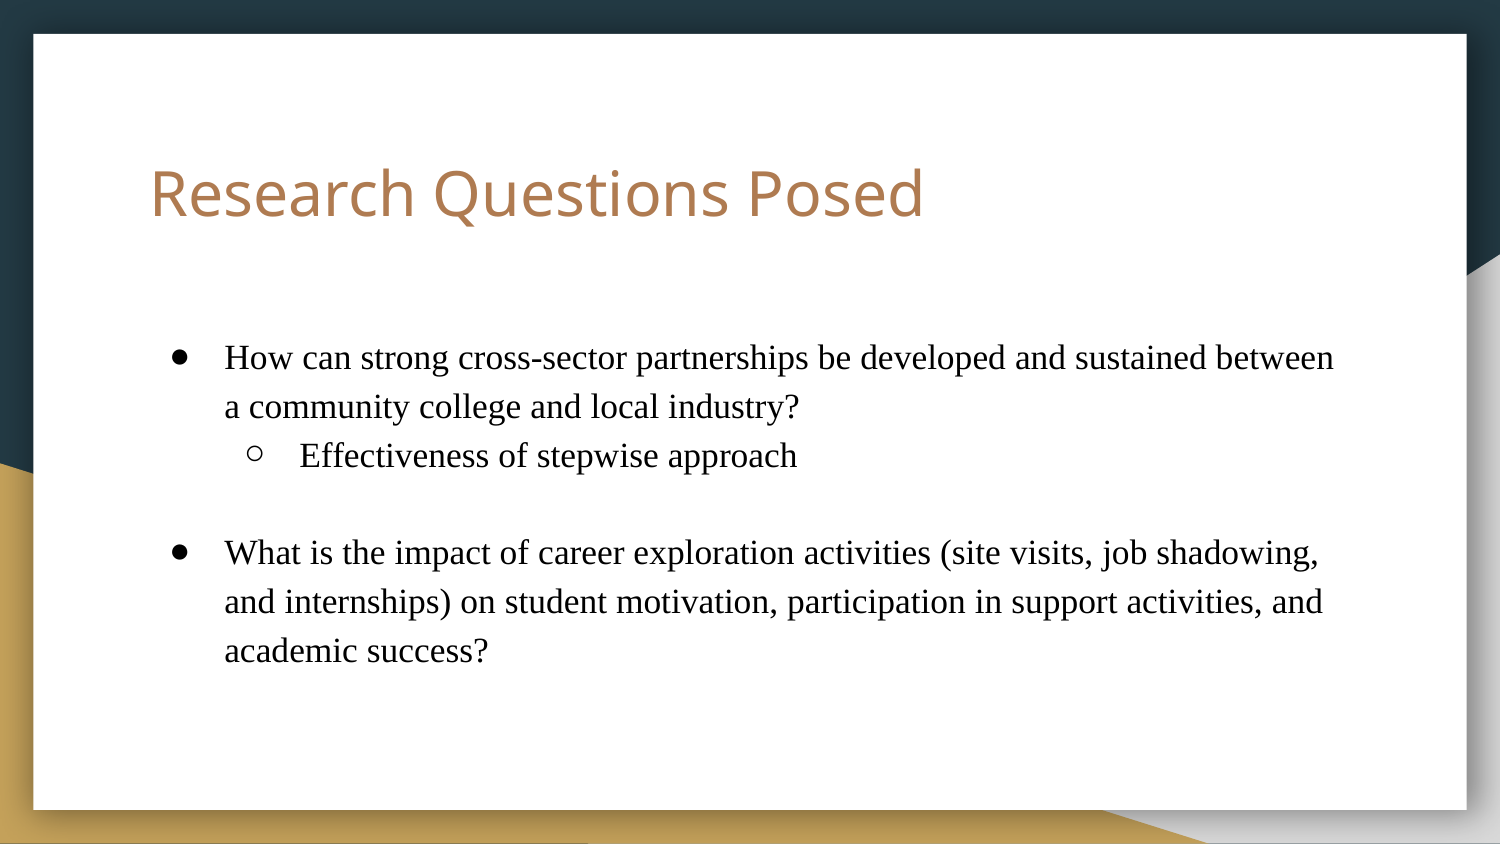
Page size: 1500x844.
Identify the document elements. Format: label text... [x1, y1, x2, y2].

title Research Questions Posed [134, 138, 1366, 269]
list How can strong cross-sector partnerships be developed and sustained between a community college and local industry? Effectiveness of stepwise approach What is the impact of career exploration activities (site visits, job shadowing, and internships) on student motivation, participation in support activities, and academic success? [134, 269, 1366, 672]
